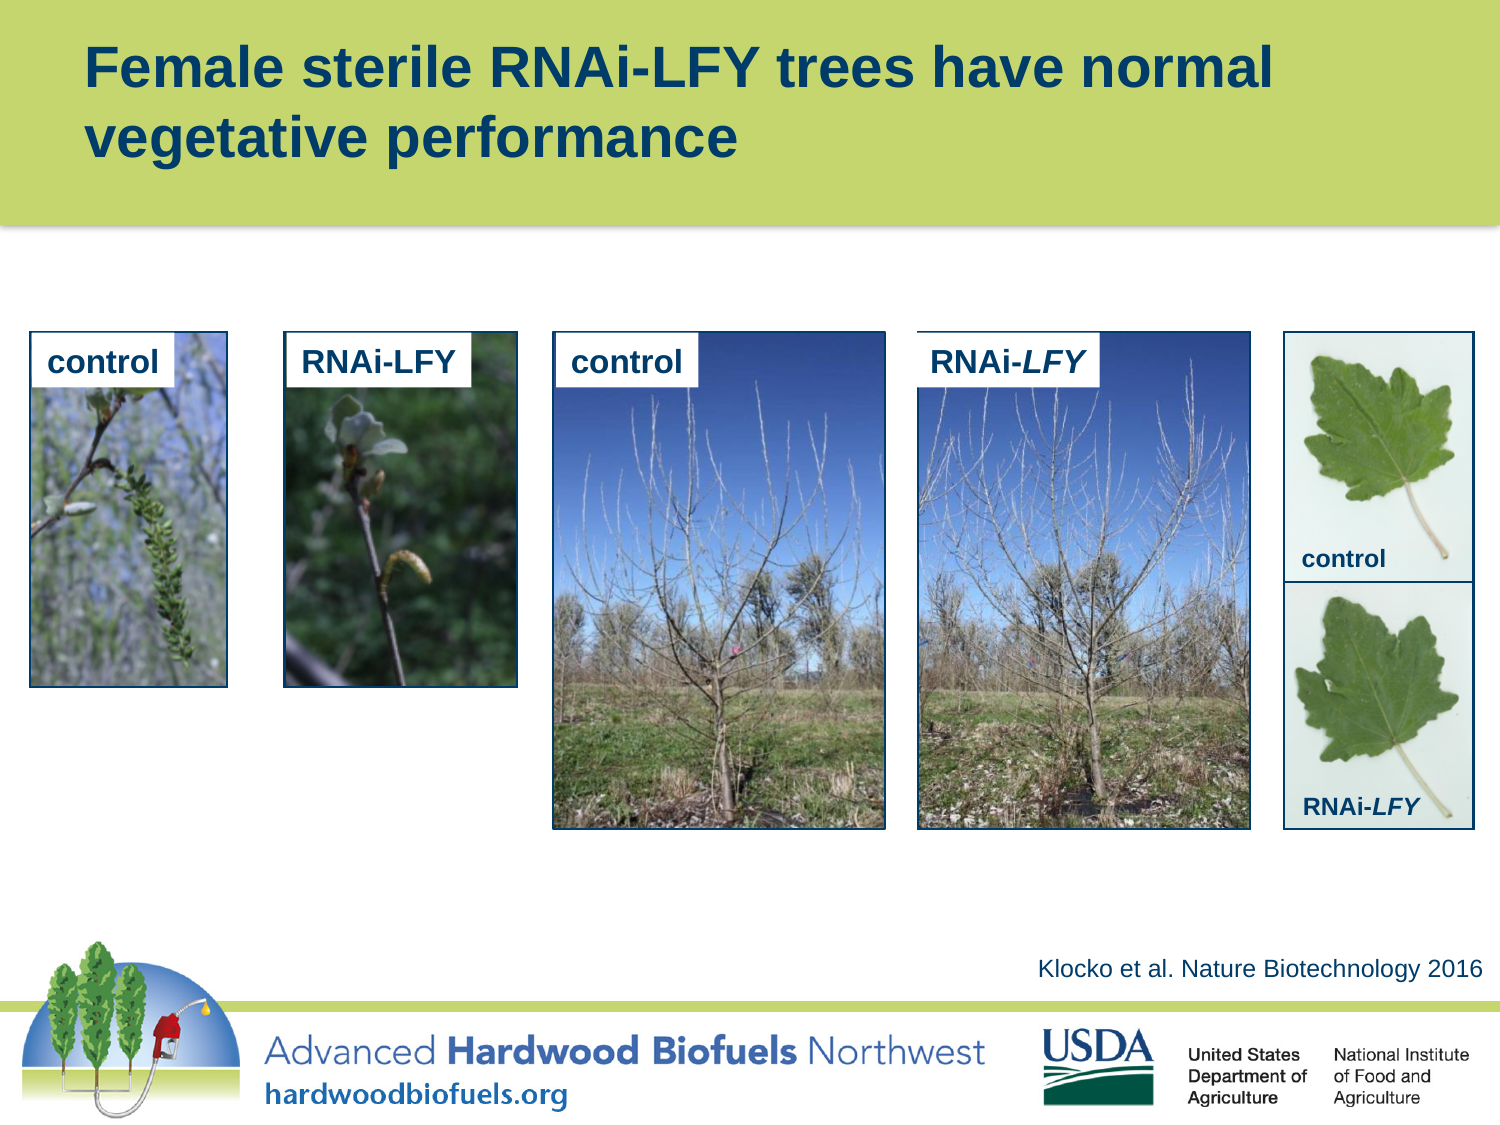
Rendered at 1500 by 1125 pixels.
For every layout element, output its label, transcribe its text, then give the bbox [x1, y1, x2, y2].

picture [30, 332, 227, 687]
title Female sterile RNAi-LFY trees have normal vegetative performance [84, 53, 1432, 152]
picture [285, 332, 517, 687]
picture [0, 929, 1500, 1125]
text_box Klocko et al. Nature Biotechnology 2016 [1022, 944, 1500, 990]
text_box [553, 332, 1473, 829]
